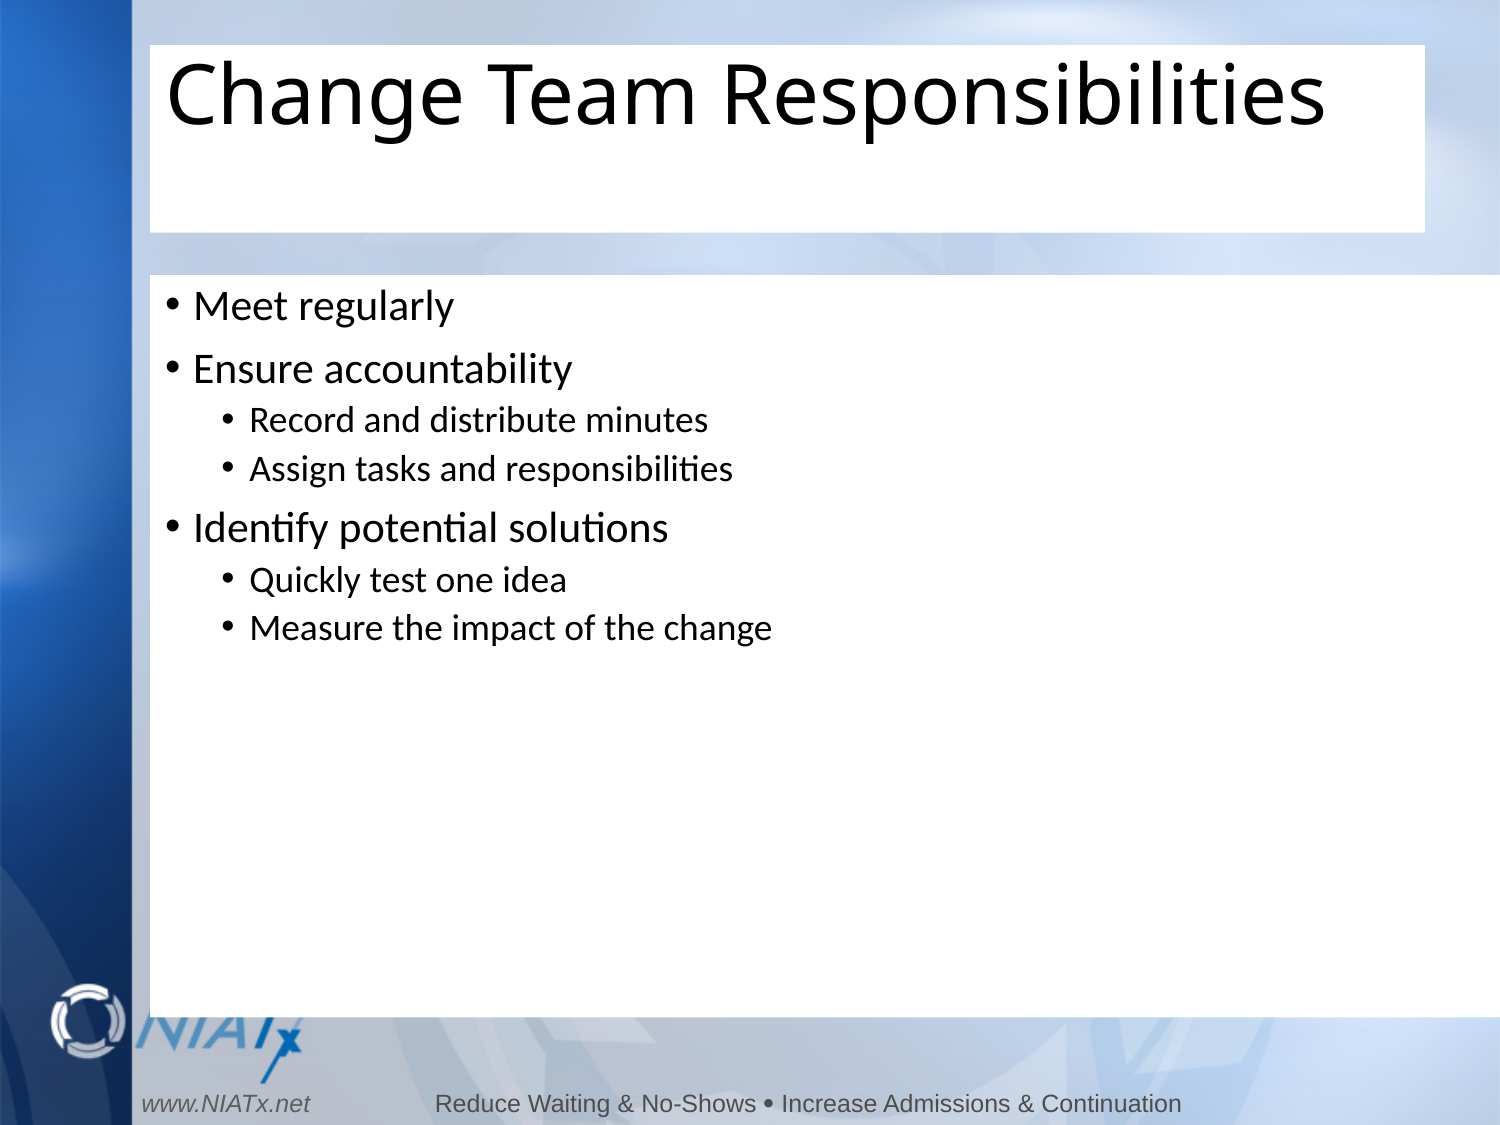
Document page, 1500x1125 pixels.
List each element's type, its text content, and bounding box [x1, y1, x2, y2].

list Meet regularly Ensure accountability Record and distribute minutes Assign tasks and responsibilities Identify potential solutions Quickly test one idea Measure the impact of the change [150, 275, 1500, 1018]
picture [0, 0, 1500, 1125]
title Change Team Responsibilities [150, 45, 1425, 233]
